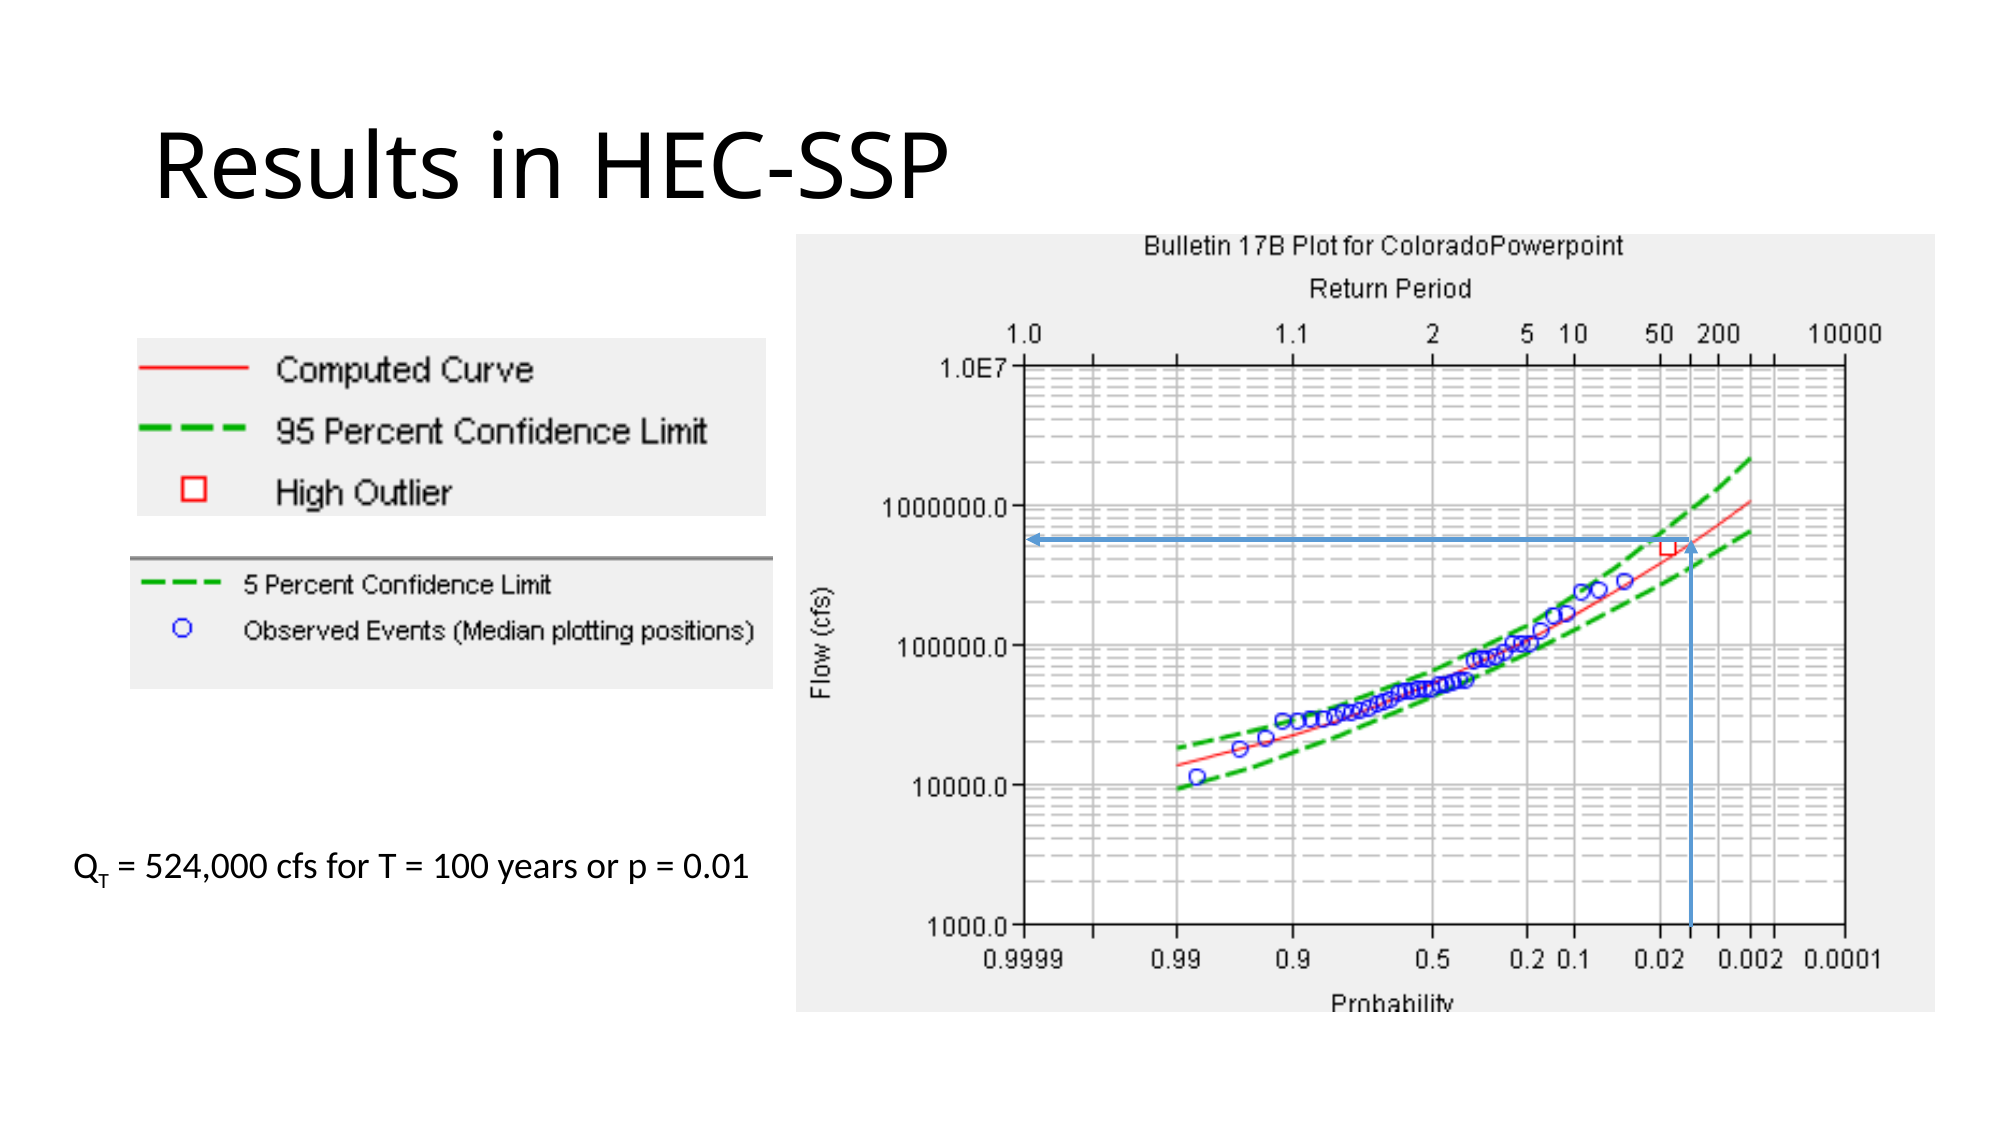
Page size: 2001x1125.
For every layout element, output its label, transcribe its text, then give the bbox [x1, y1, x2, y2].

picture [796, 234, 1935, 1012]
title Results in HEC-SSP [137, 59, 1863, 278]
picture [137, 338, 766, 516]
picture [130, 556, 773, 689]
text_box QT = 524,000 cfs for T = 100 years or p = 0.01 [58, 833, 766, 900]
